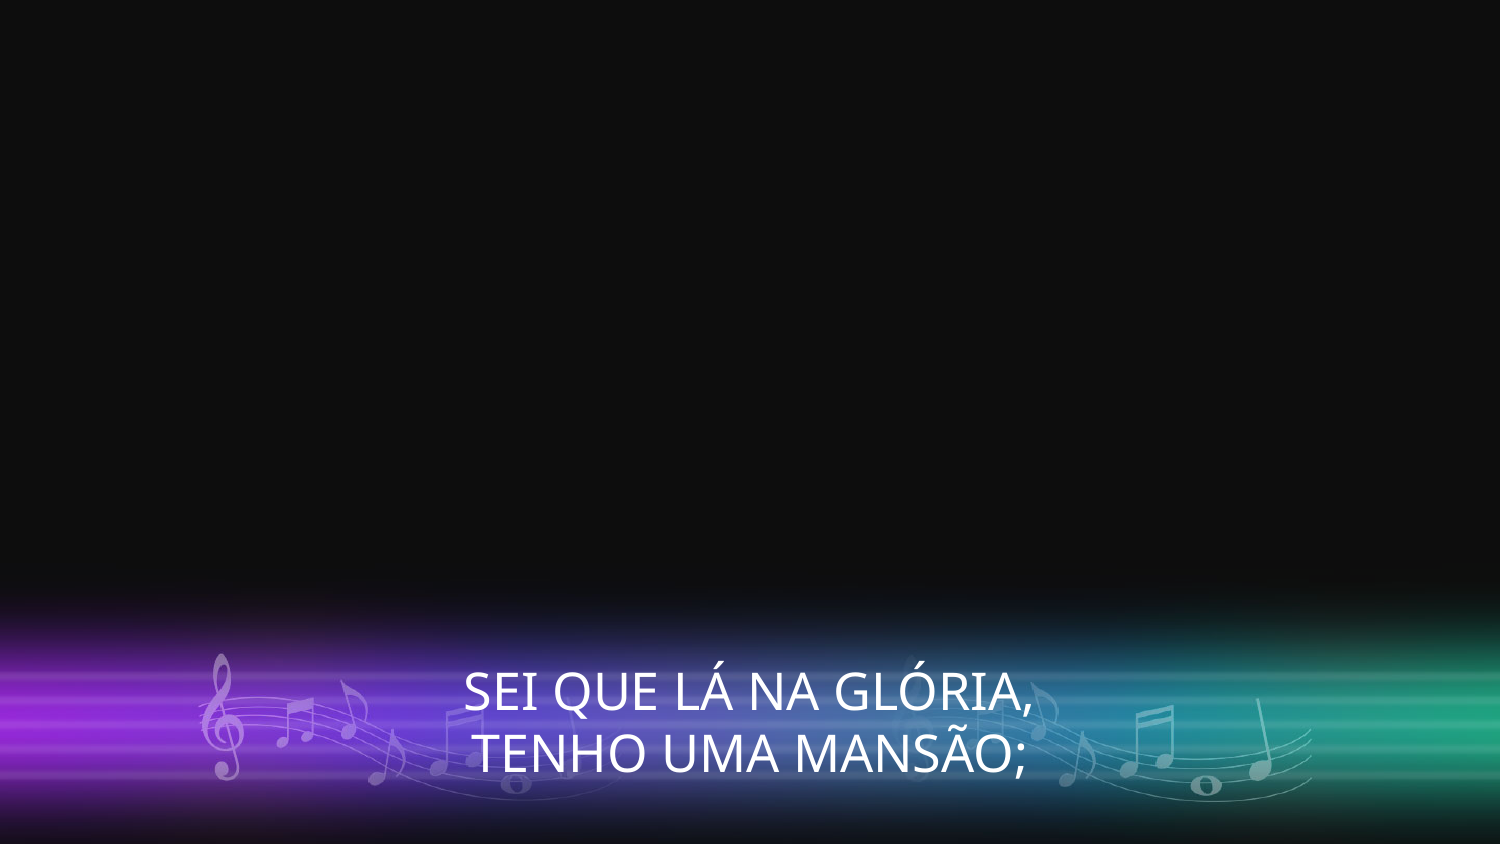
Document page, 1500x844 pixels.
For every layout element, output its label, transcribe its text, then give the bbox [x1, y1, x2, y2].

picture [0, 0, 1500, 844]
text_box SEI QUE LÁ NA GLÓRIA, TENHO UMA MANSÃO; [374, 651, 1125, 791]
